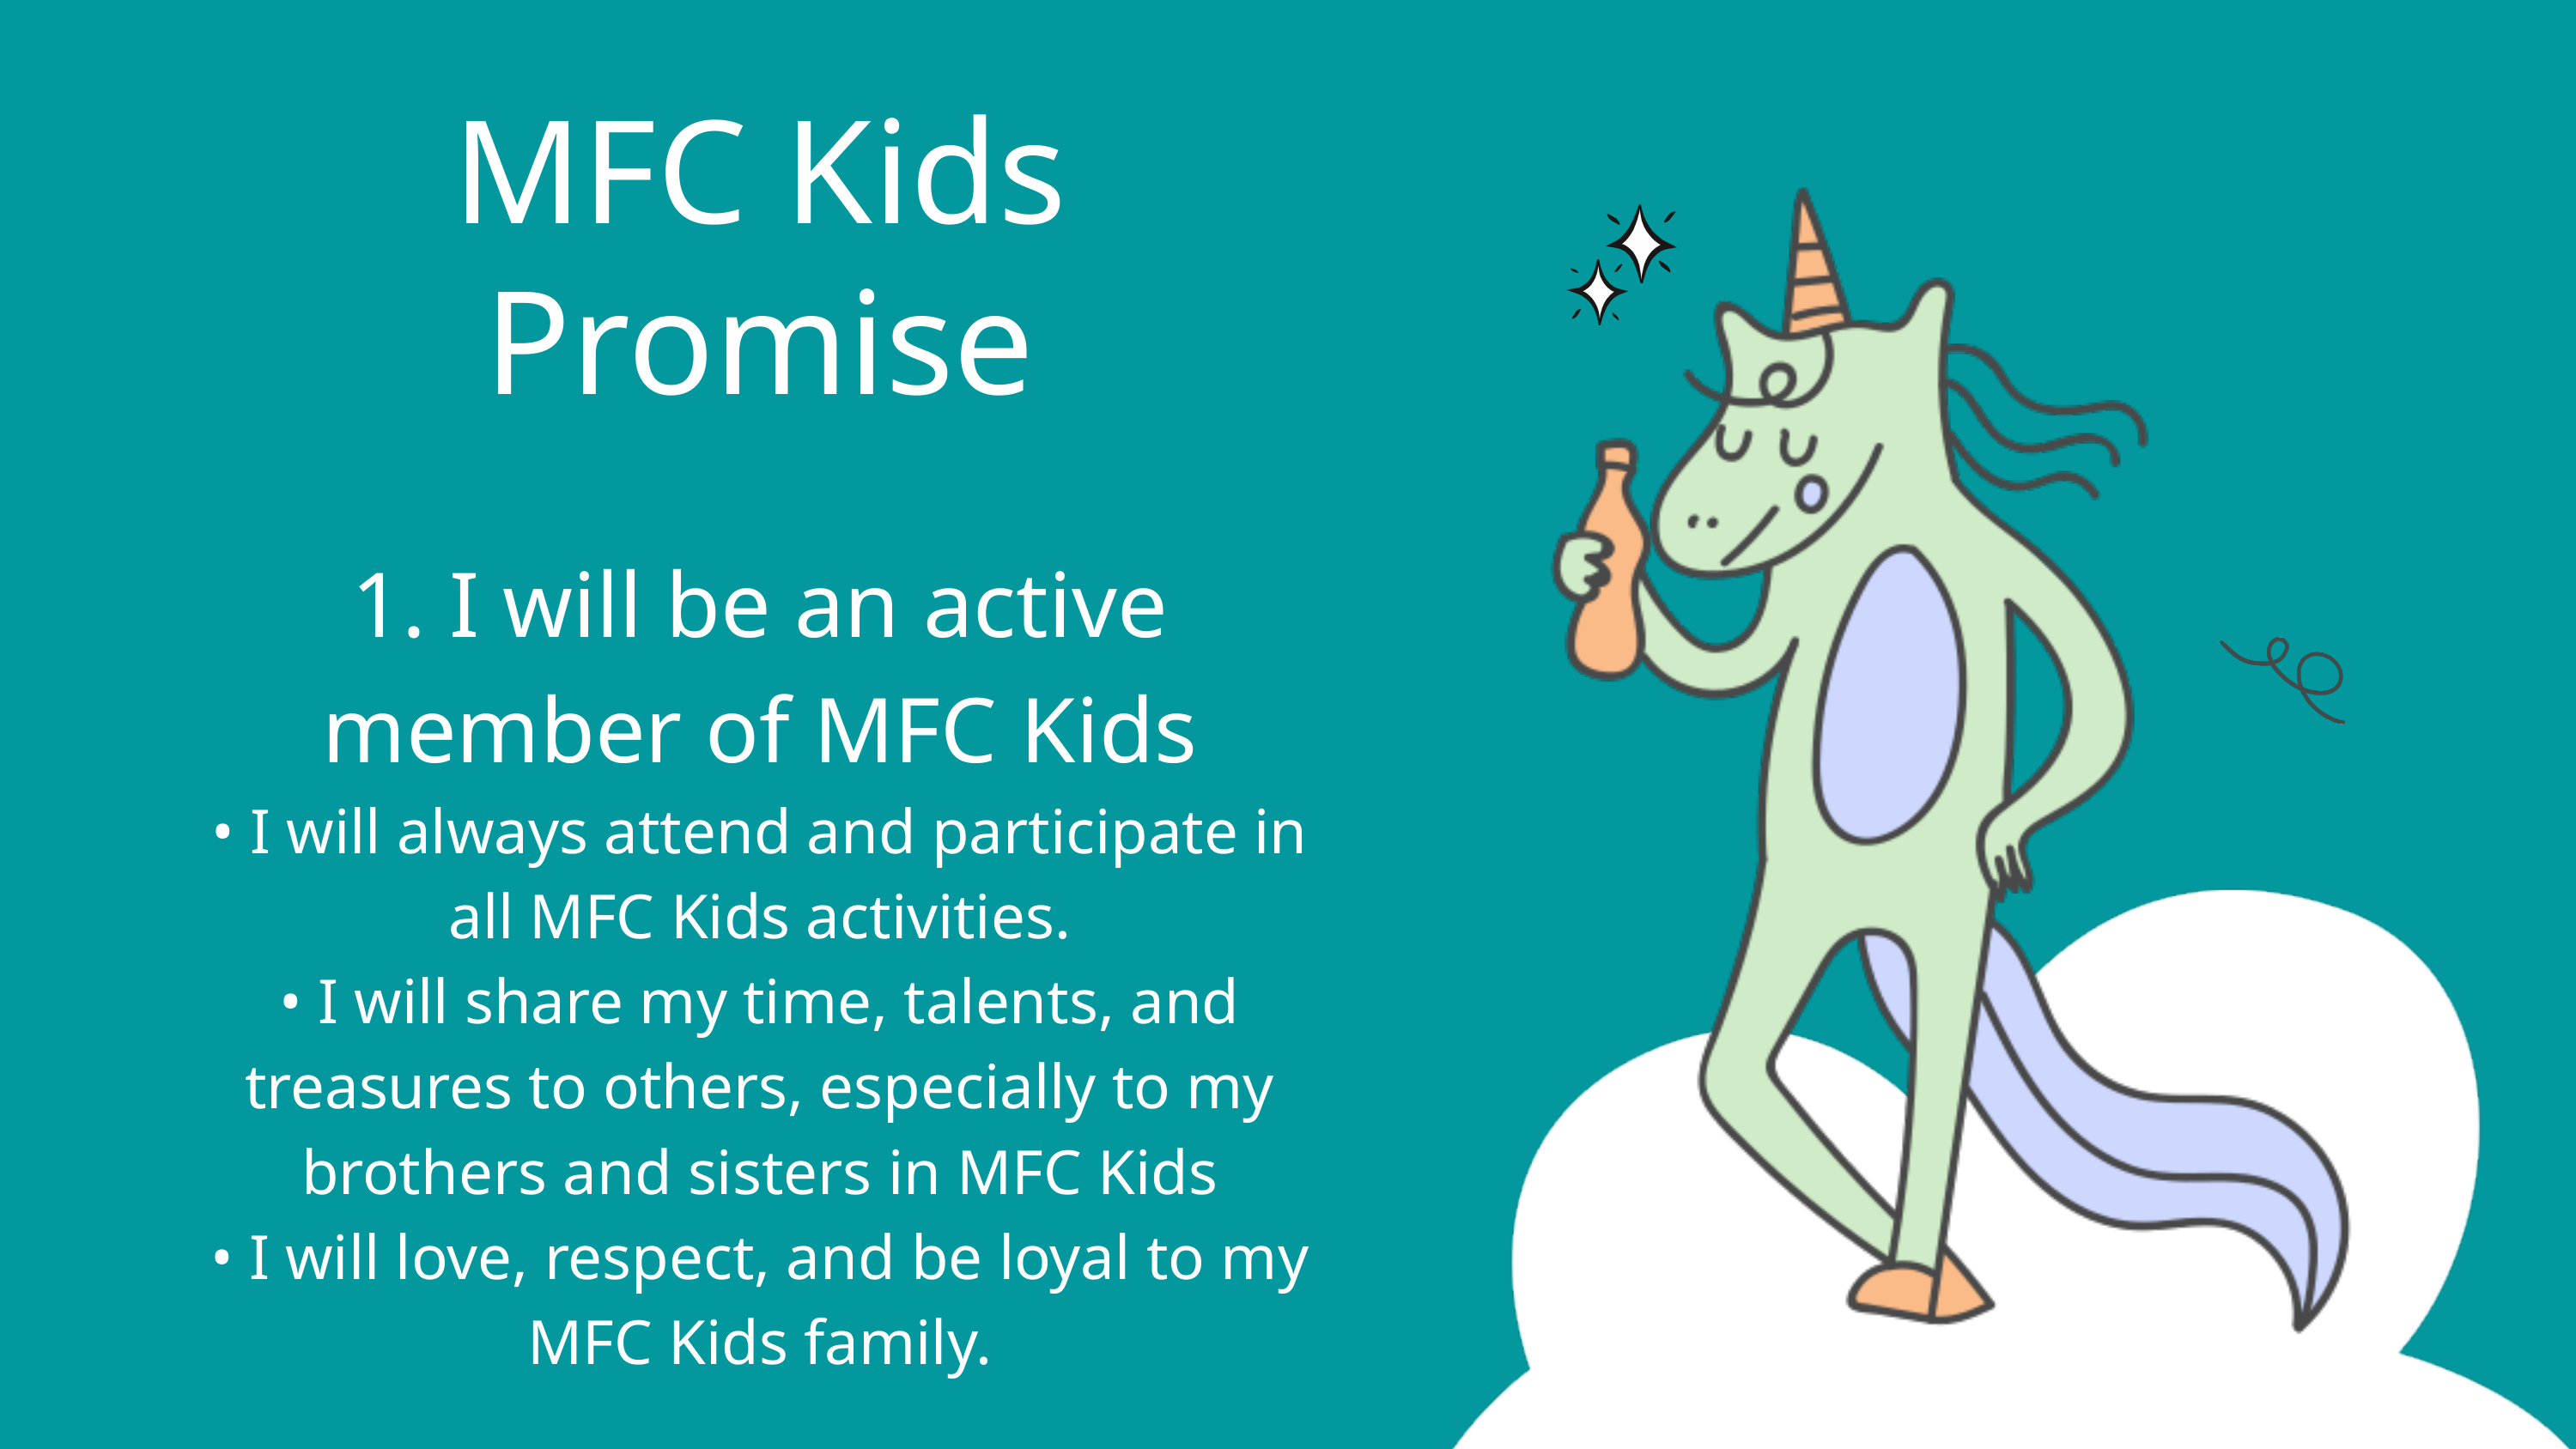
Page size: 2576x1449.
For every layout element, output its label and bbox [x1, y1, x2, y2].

picture [1322, 186, 2576, 1449]
text_box [197, 81, 1323, 1368]
